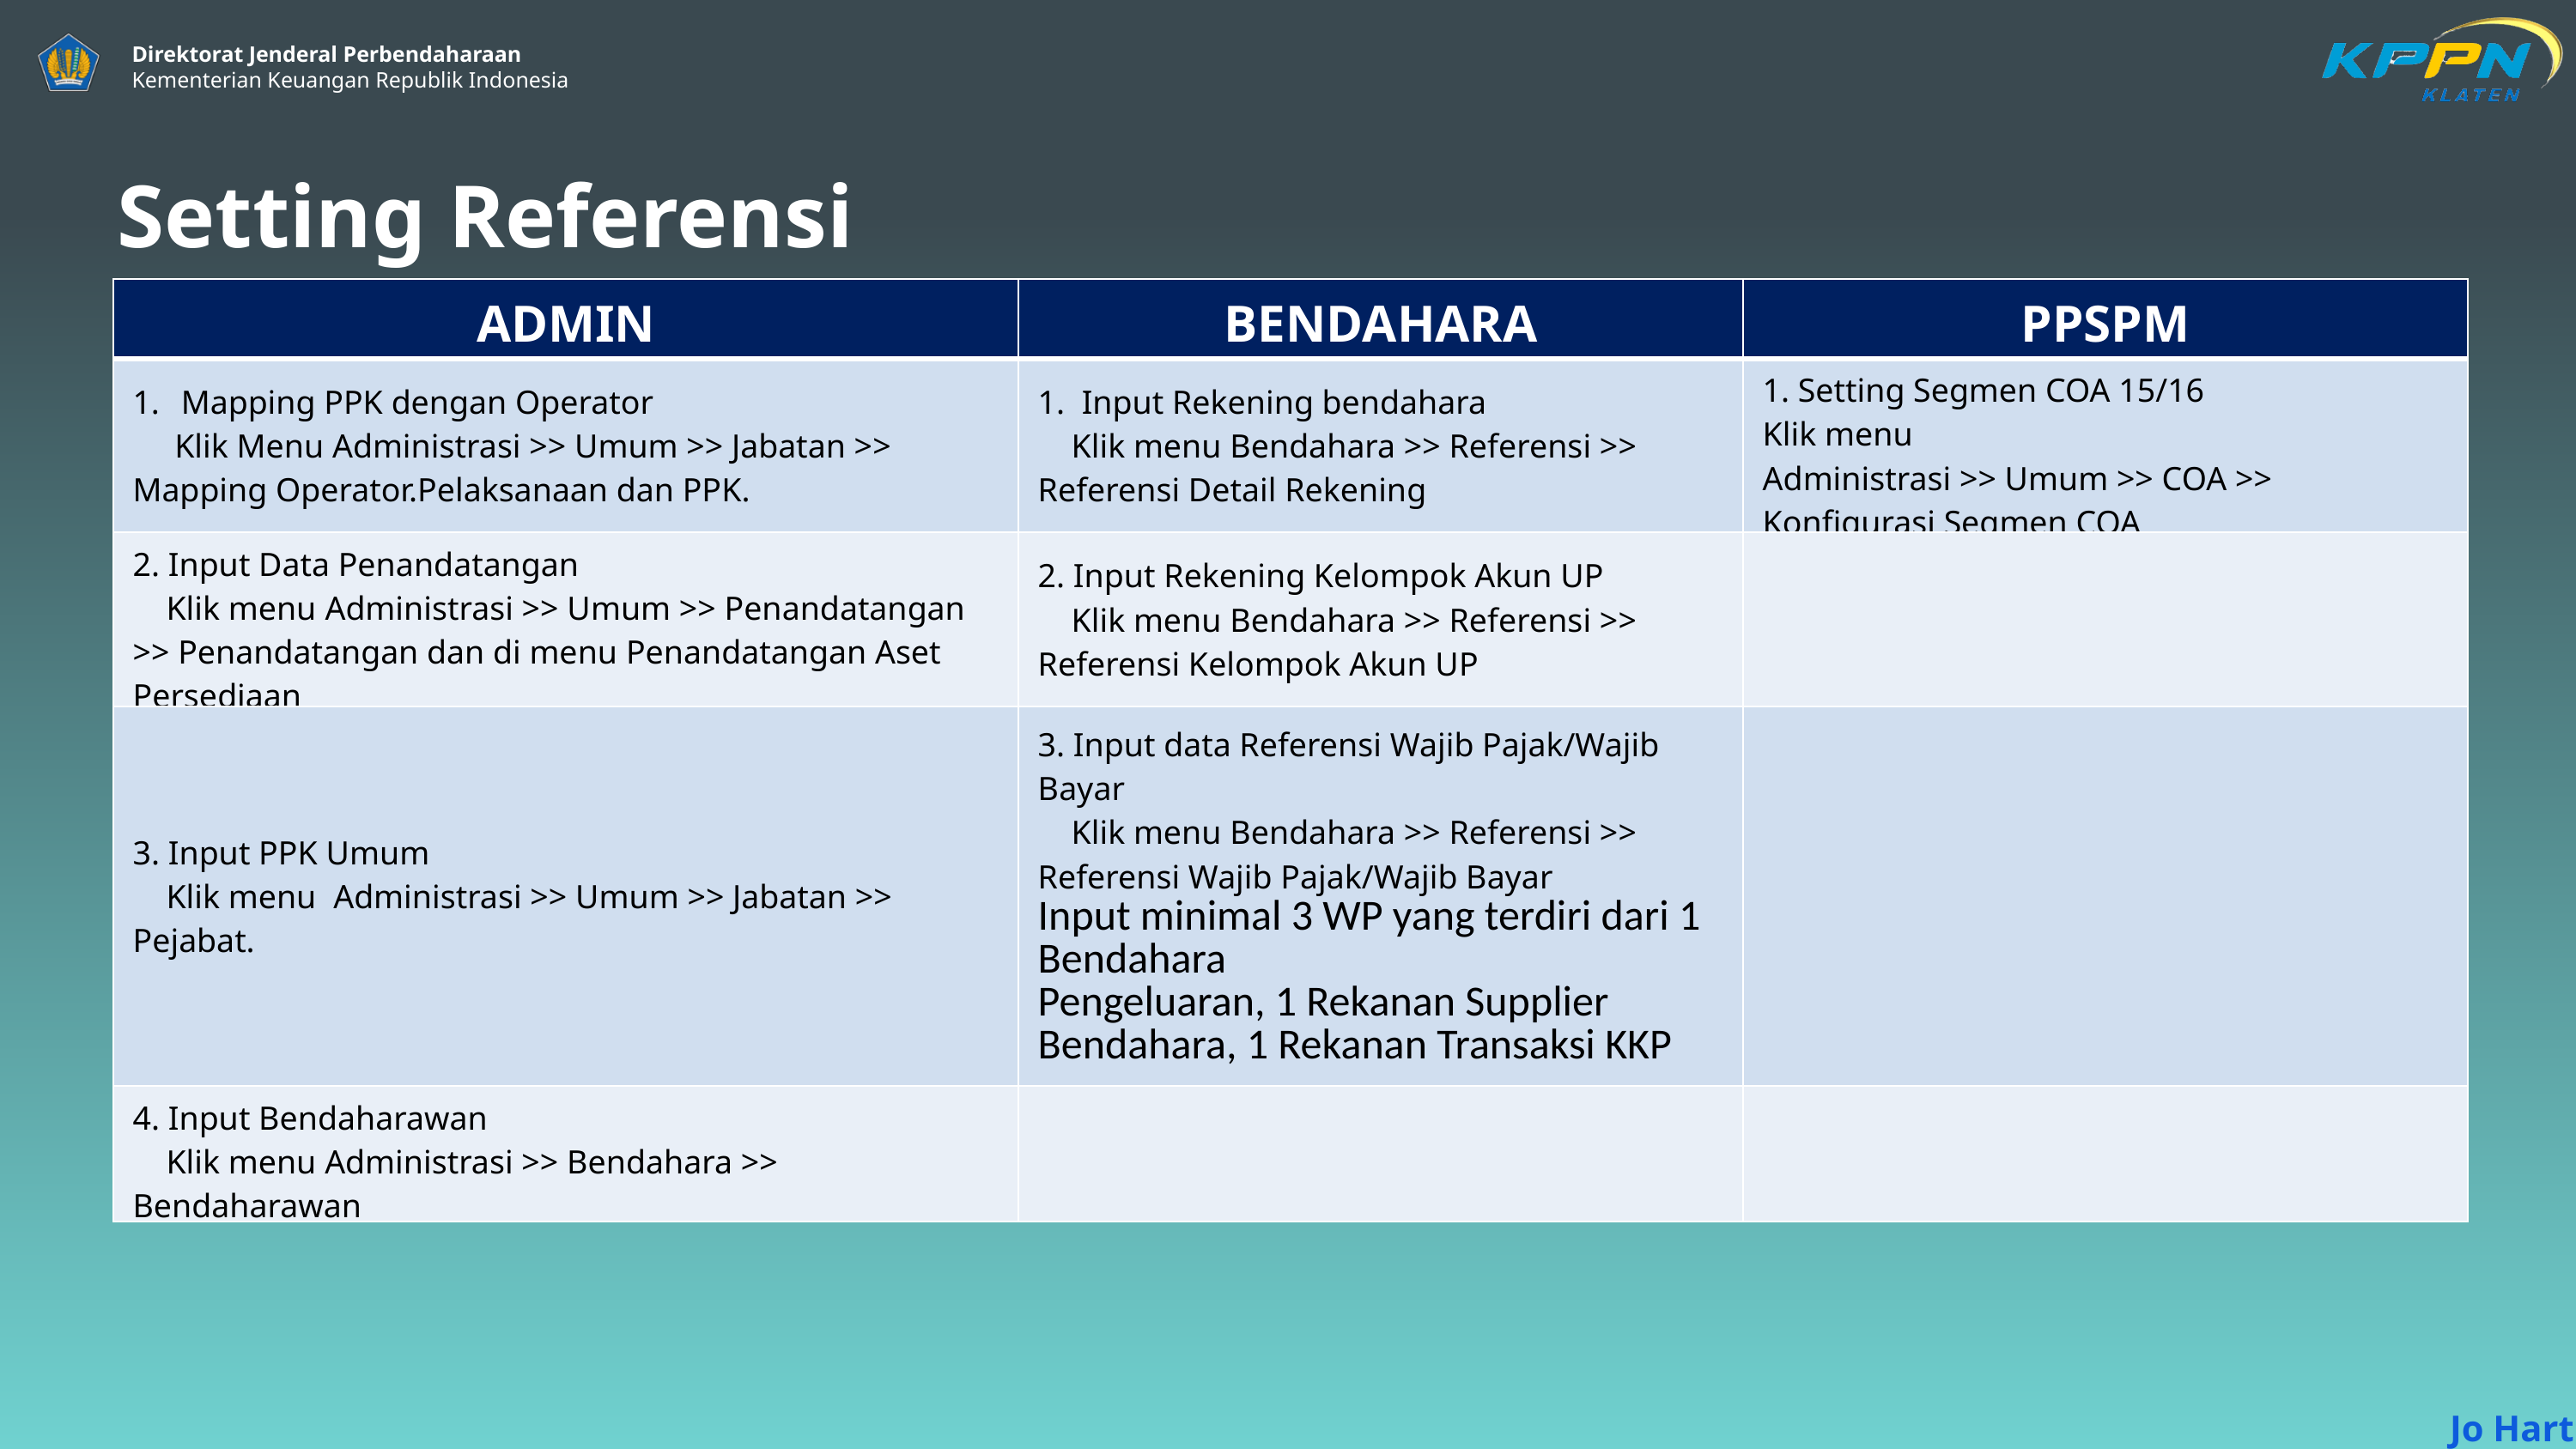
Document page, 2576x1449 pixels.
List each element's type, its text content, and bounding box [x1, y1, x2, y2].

table_cell 3. Input PPK Umum Klik menu Administrasi >> Umum >> Jabatan >> Pejabat. [114, 707, 1018, 1085]
table_cell [1744, 707, 2467, 1085]
text_box Setting Referensi [104, 149, 1480, 278]
table_cell 1. Setting Segmen COA 15/16 Klik menu Administrasi >> Umum >> COA >> Konfigurasi Segmen COA [1744, 361, 2467, 531]
table_header BENDAHARA [1019, 280, 1742, 356]
table_cell 2. Input Rekening Kelompok Akun UP Klik menu Bendahara >> Referensi >> Referensi Kelompok Akun UP [1019, 533, 1742, 706]
table_cell [1744, 533, 2467, 706]
table_cell 1. Input Rekening bendahara Klik menu Bendahara >> Referensi >> Referensi Detail Rekening [1019, 361, 1742, 531]
table_cell 2. Input Data Penandatangan Klik menu Administrasi >> Umum >> Penandatangan >> Penandatangan dan di menu Penandatangan Aset Persediaan [114, 533, 1018, 706]
picture [37, 33, 106, 92]
table_cell [1744, 1087, 2467, 1221]
table_cell 4. Input Bendaharawan Klik menu Administrasi >> Bendahara >> Bendaharawan [114, 1087, 1018, 1221]
table_cell 3. Input data Referensi Wajib Pajak/Wajib Bayar Klik menu Bendahara >> Referensi >> Referensi Wajib Pajak/Wajib Bayar Input minimal 3 WP yang terdiri dari 1 Bendahara Pengeluaran, 1 Rekanan Supplier Bendahara, 1 Rekanan Transaksi KKP [1019, 707, 1742, 1085]
table_header ADMIN [114, 280, 1018, 356]
table_cell [1019, 1087, 1742, 1221]
table_header PPSPM [1744, 280, 2467, 356]
picture [2272, 0, 2576, 110]
table_cell Mapping PPK dengan Operator Klik Menu Administrasi >> Umum >> Jabatan >> Mapping Operator.Pelaksanaan dan PPK. [114, 361, 1018, 531]
